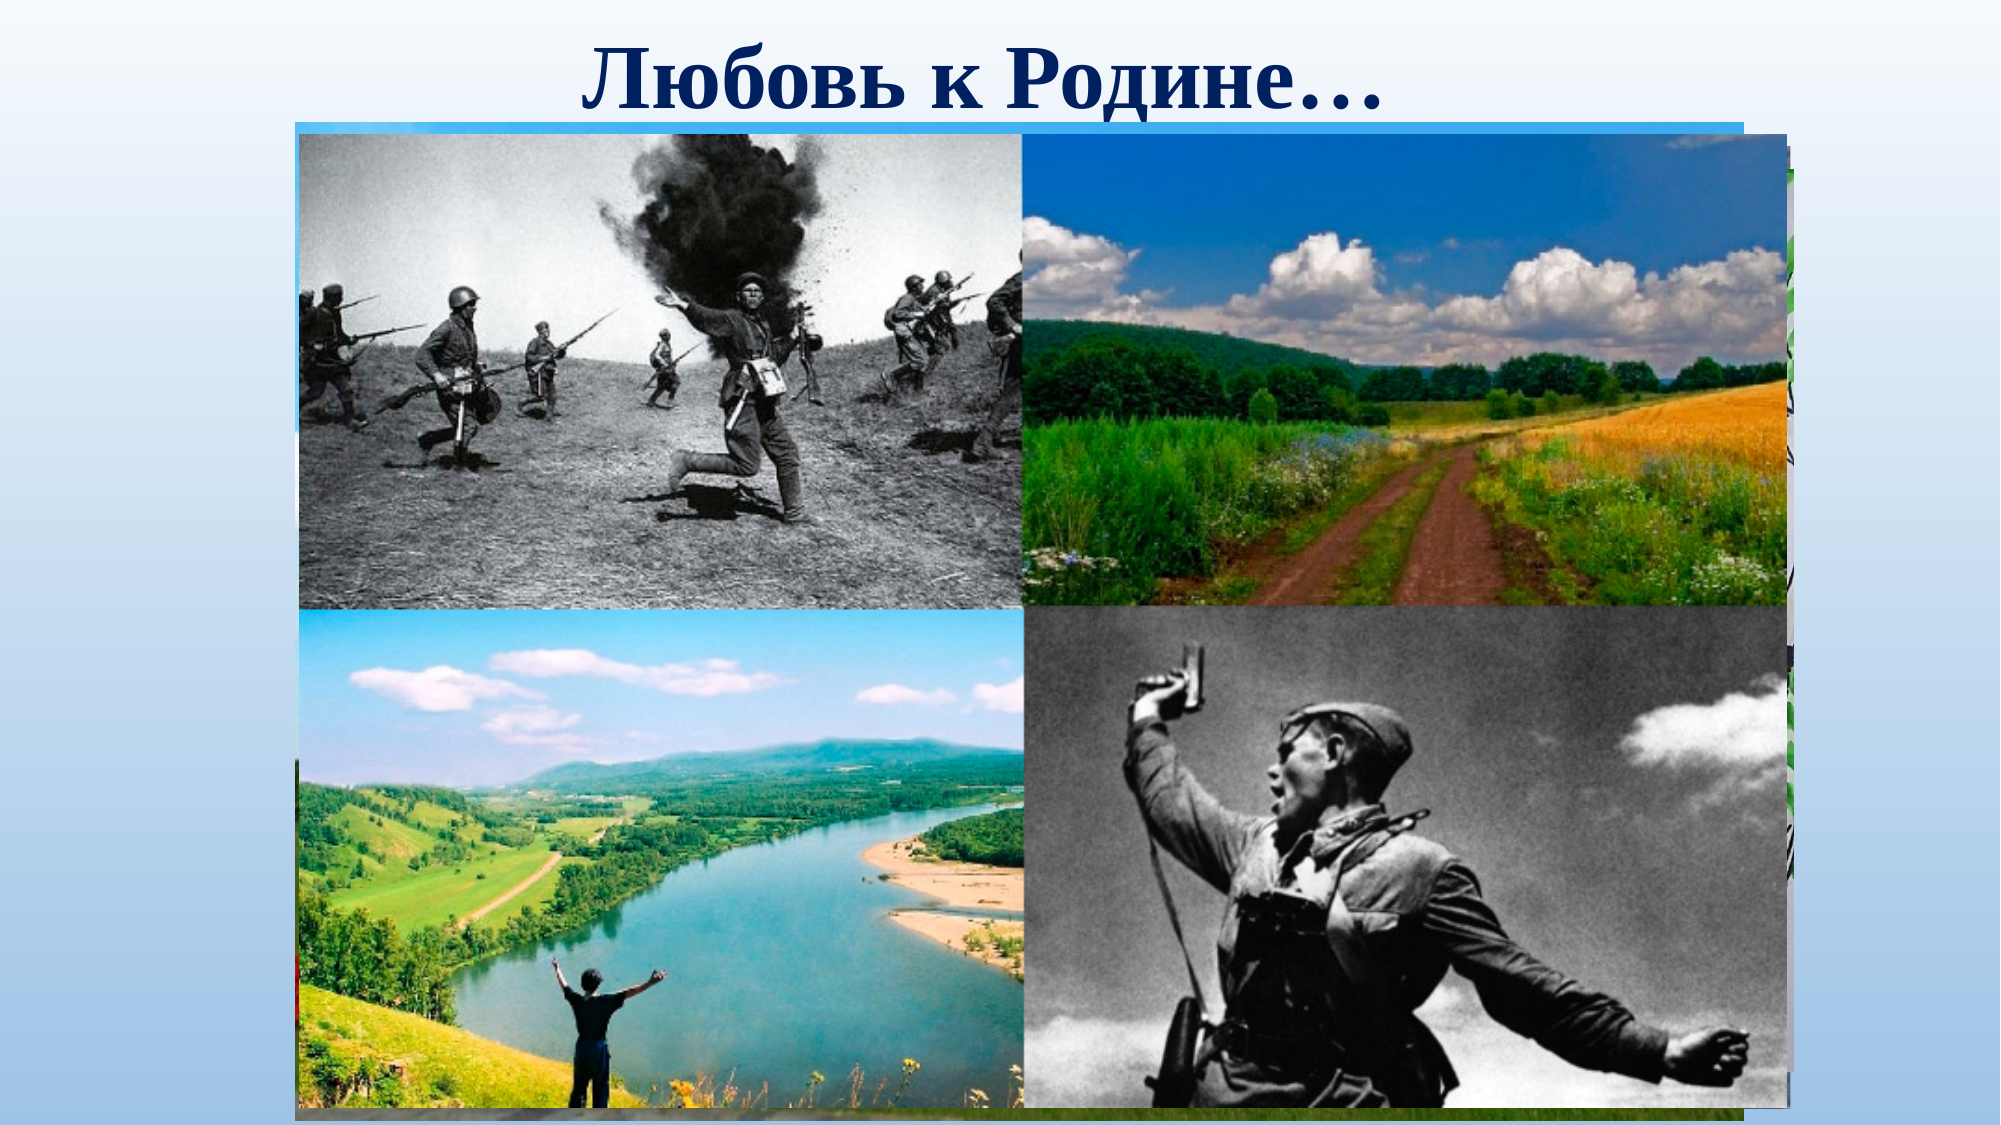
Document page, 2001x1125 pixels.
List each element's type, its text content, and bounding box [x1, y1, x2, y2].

picture [295, 122, 1794, 1121]
text_box Любовь к Родине… [568, 9, 1768, 134]
